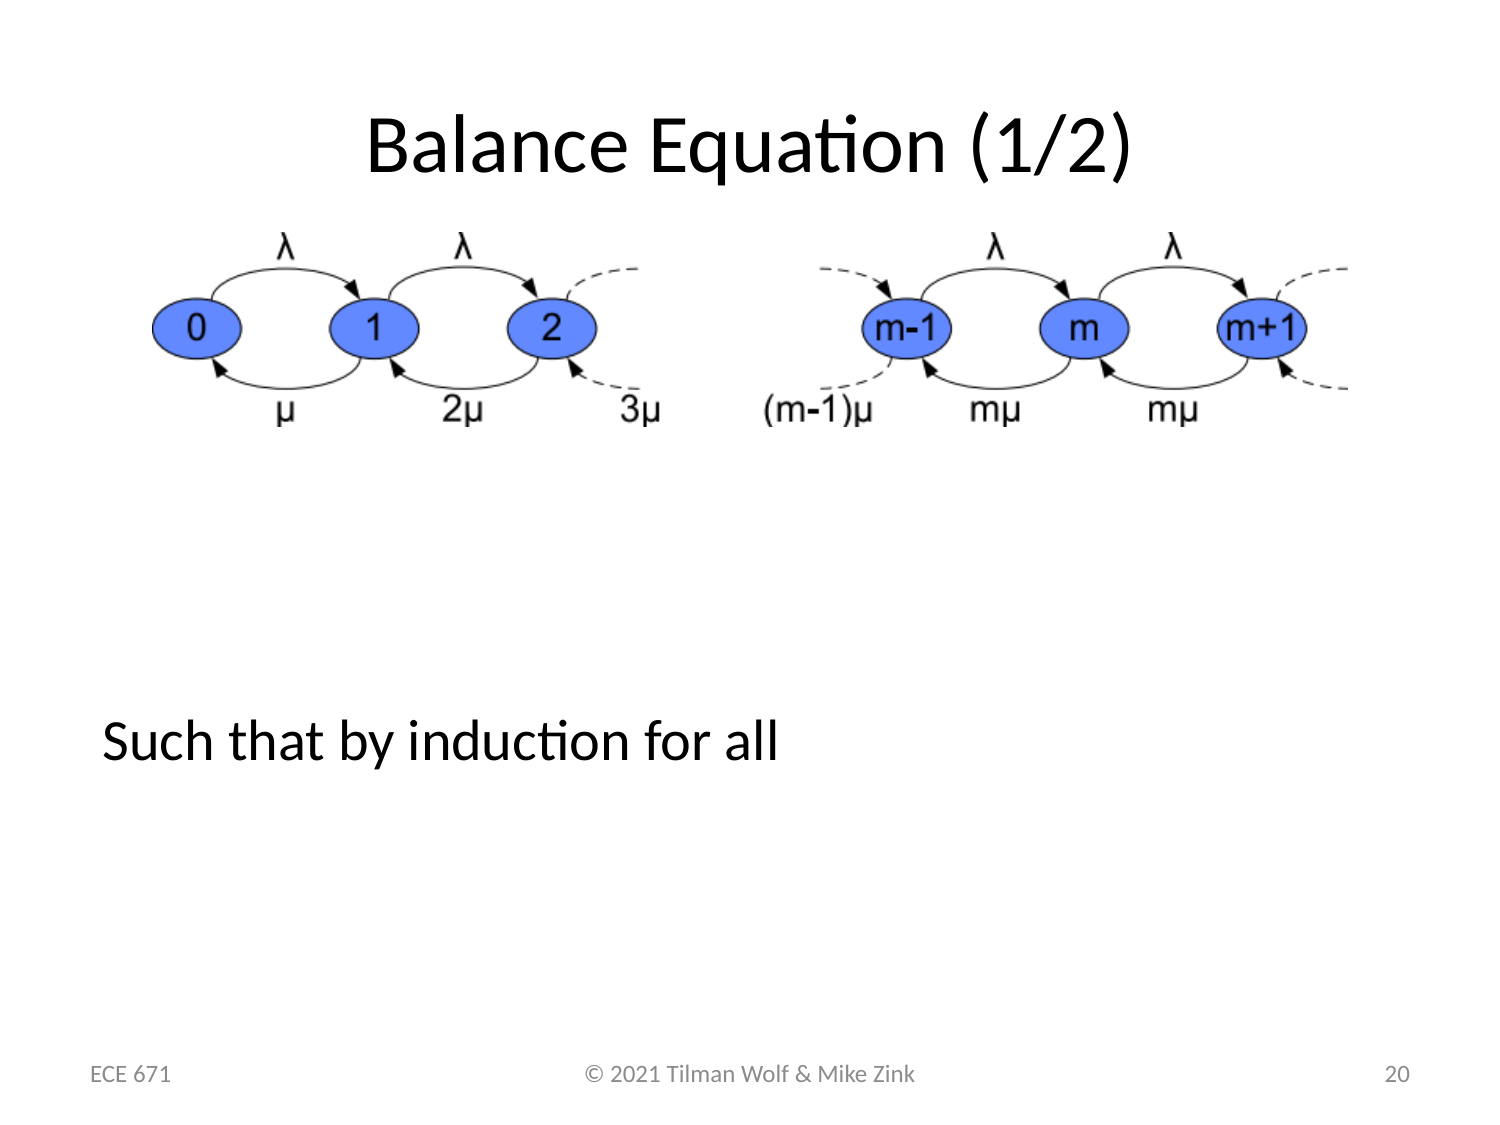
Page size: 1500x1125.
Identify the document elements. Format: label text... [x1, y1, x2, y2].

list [151, 232, 1349, 427]
footer © 2021 Tilman Wolf & Mike Zink [512, 1042, 988, 1103]
slide_number 20 [1074, 1042, 1425, 1103]
title Balance Equation (1/2) [75, 45, 1425, 233]
slide_number ECE 671 [75, 1042, 425, 1103]
